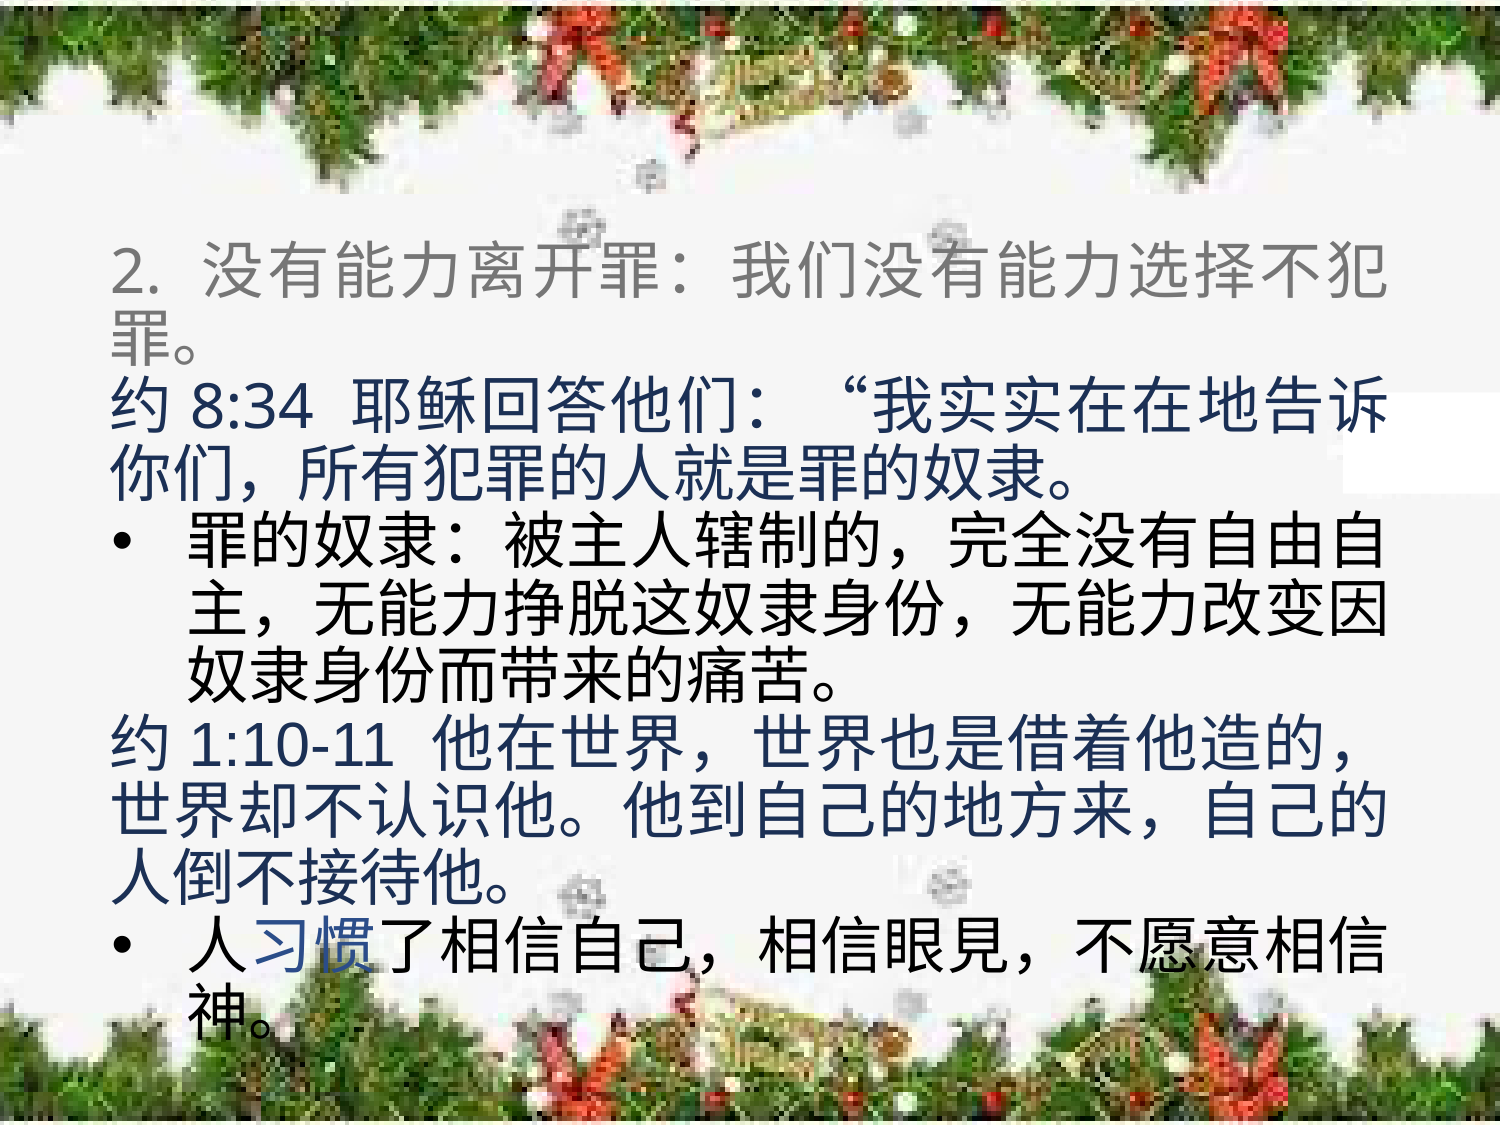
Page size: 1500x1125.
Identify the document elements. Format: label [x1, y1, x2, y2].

text_box [0, 0, 1500, 1125]
